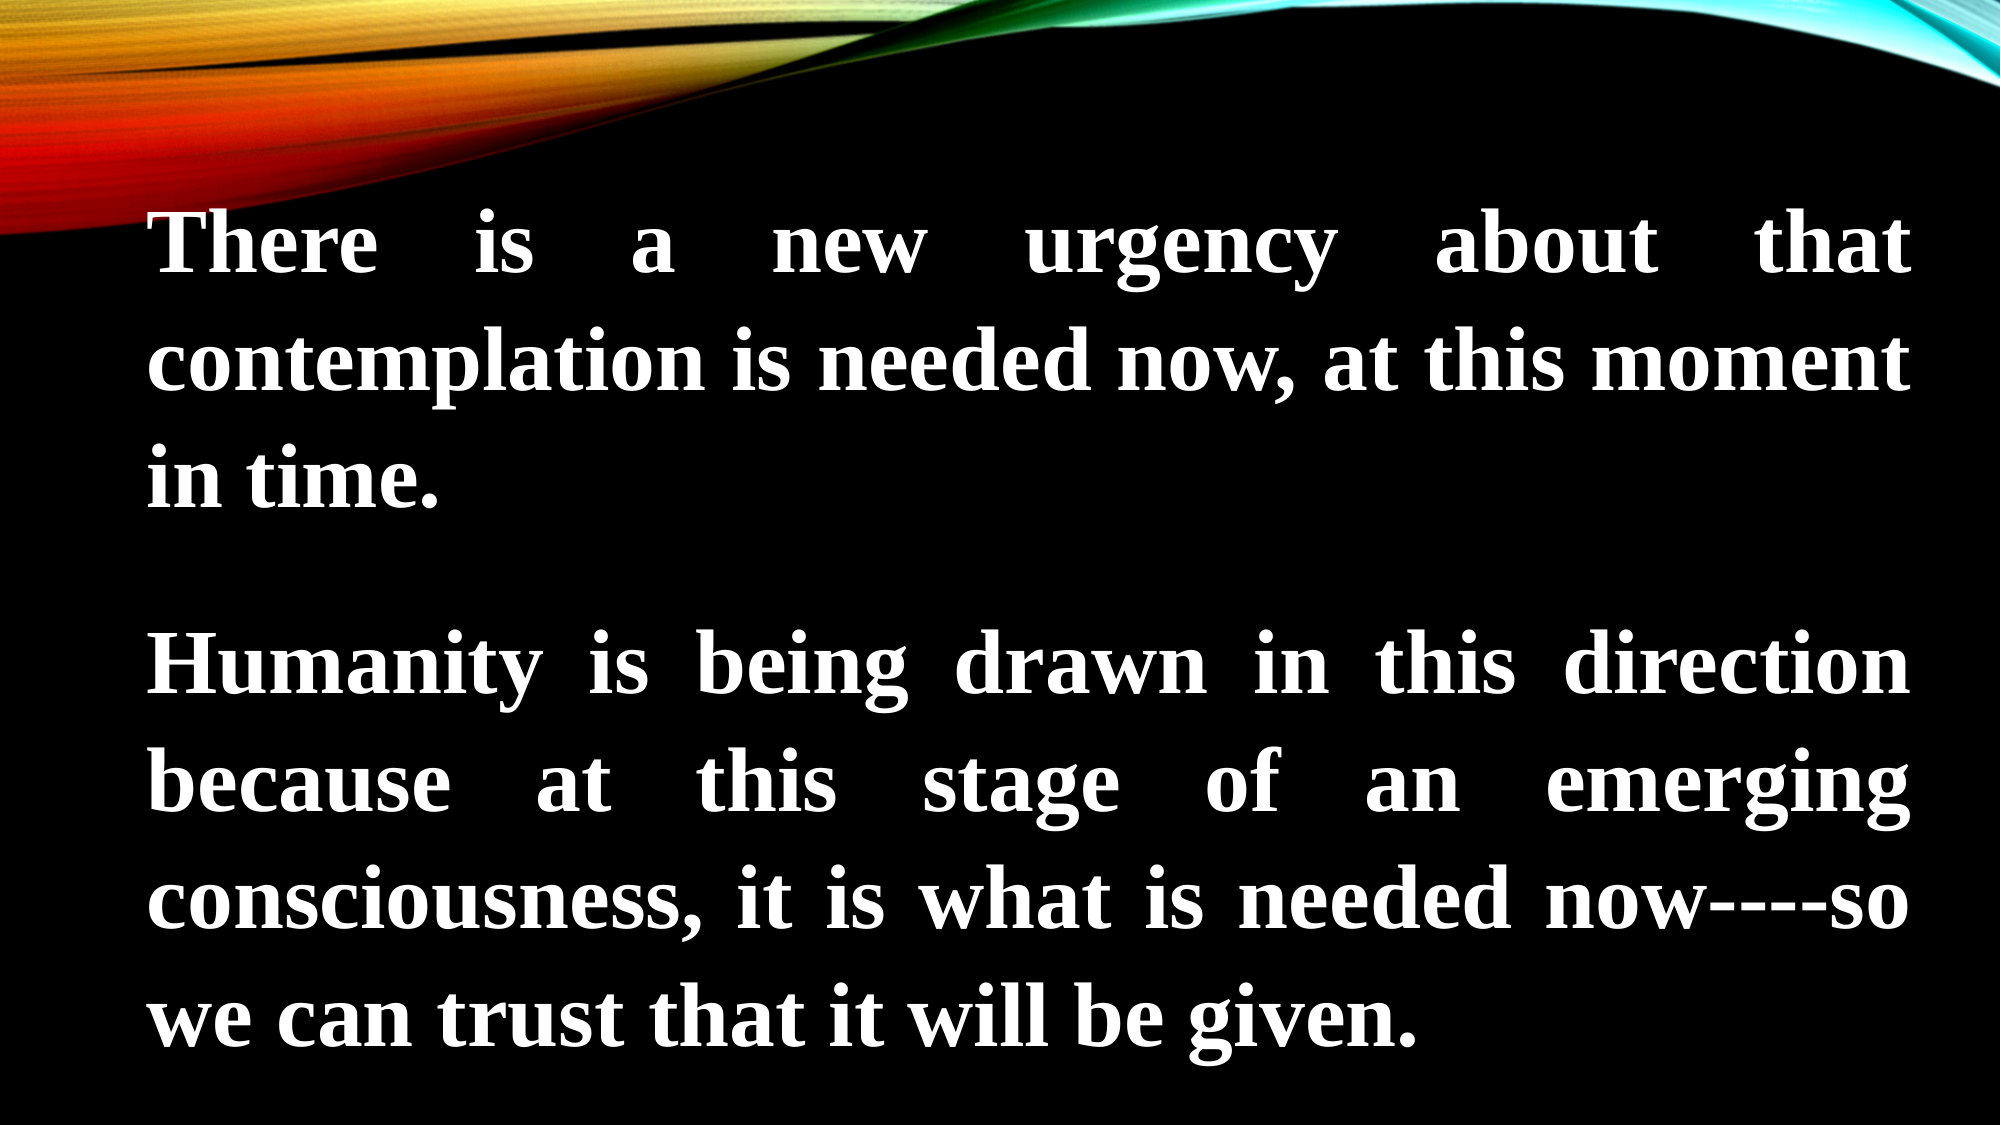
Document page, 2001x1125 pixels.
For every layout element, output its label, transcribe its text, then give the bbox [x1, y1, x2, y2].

text_box There is a new urgency about that contemplation is needed now, at this moment in time. [131, 165, 1930, 534]
text_box Humanity is being drawn in this direction because at this stage of an emerging consciousness, it is what is needed now----so we can trust that it will be given. [131, 586, 1930, 1073]
picture [0, 0, 2000, 237]
